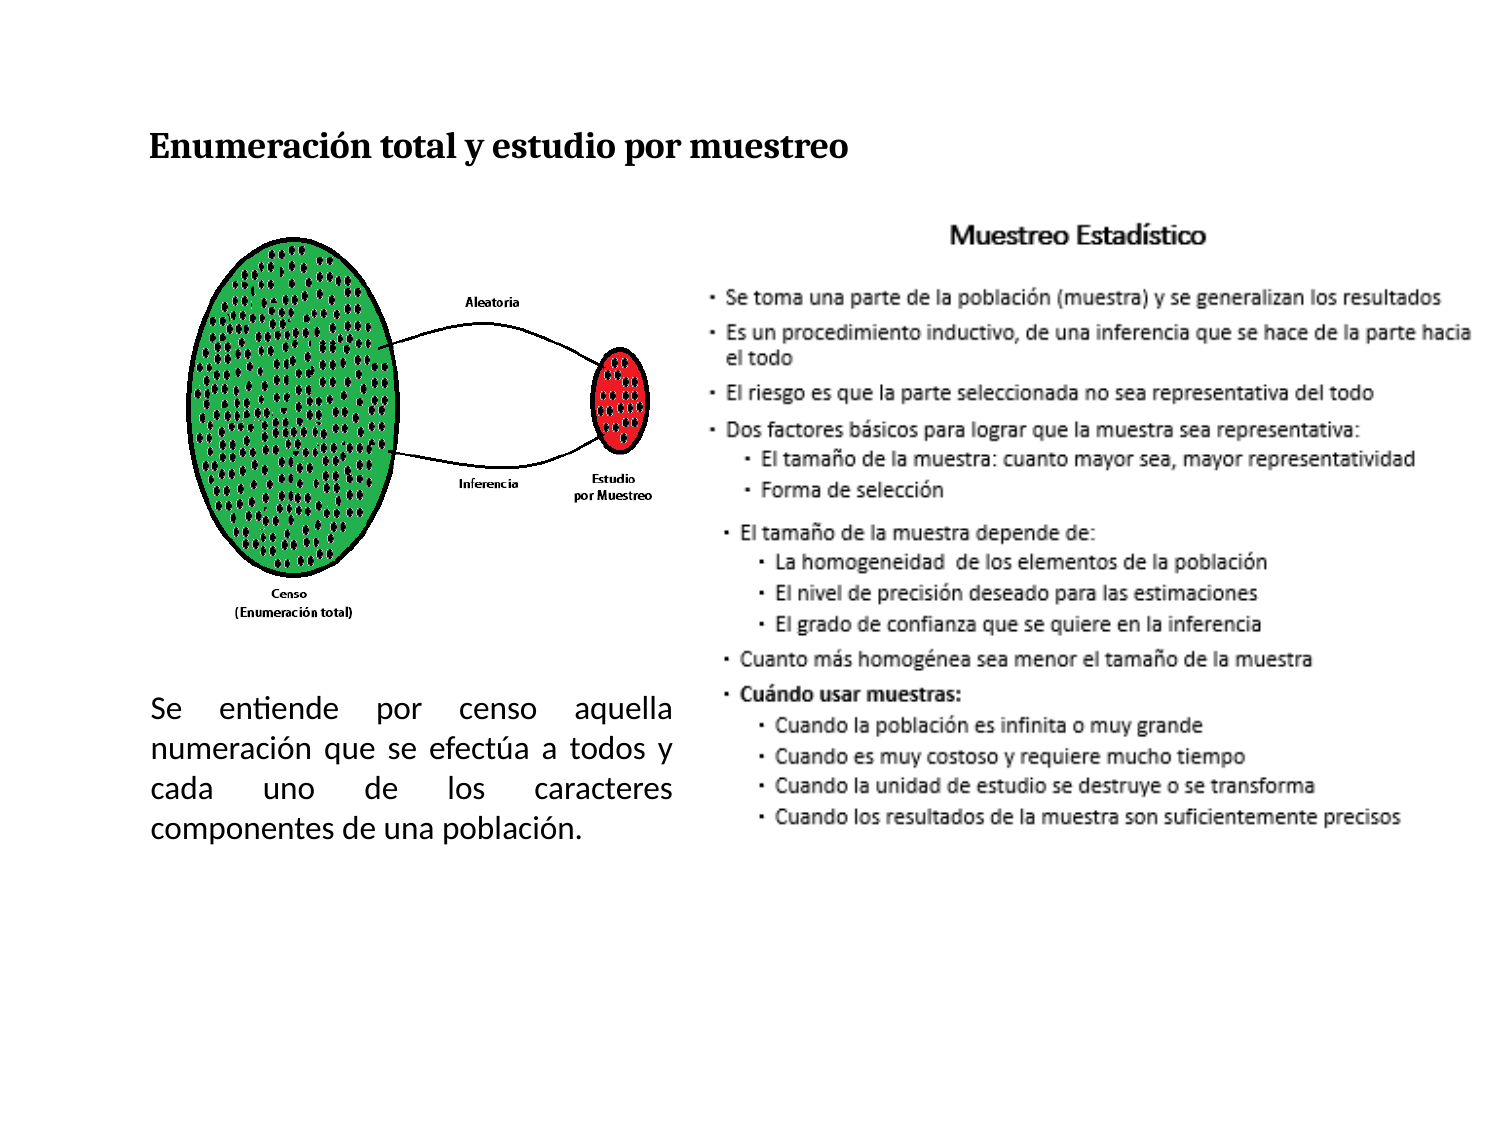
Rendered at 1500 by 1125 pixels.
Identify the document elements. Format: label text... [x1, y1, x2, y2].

text_box Se entiende por censo aquella numeración que se efectúa a todos y cada uno de los caracteres componentes de una población. [135, 679, 689, 854]
picture [182, 231, 656, 622]
picture [690, 208, 1483, 846]
text_box Enumeración total y estudio por muestreo [134, 113, 864, 174]
